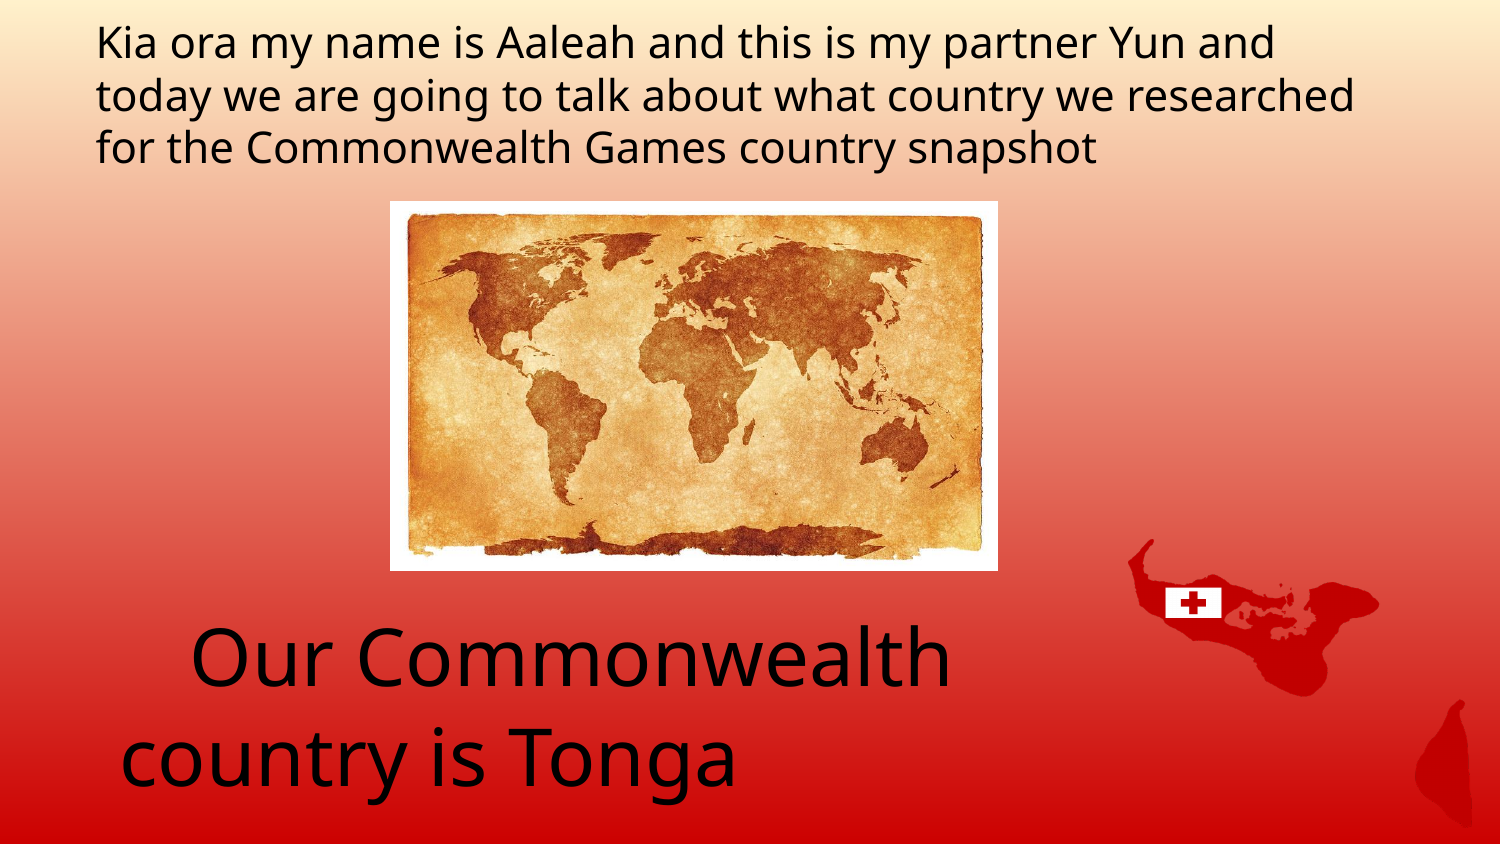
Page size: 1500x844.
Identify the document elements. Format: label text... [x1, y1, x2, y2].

picture [390, 201, 998, 571]
title Our Commonwealth country is Tonga [34, 591, 1123, 819]
text_box Kia ora my name is Aaleah and this is my partner Yun and today we are going to talk about what country we researched for the Commonwealth Games country snapshot [80, 0, 1387, 177]
picture [1128, 538, 1472, 828]
